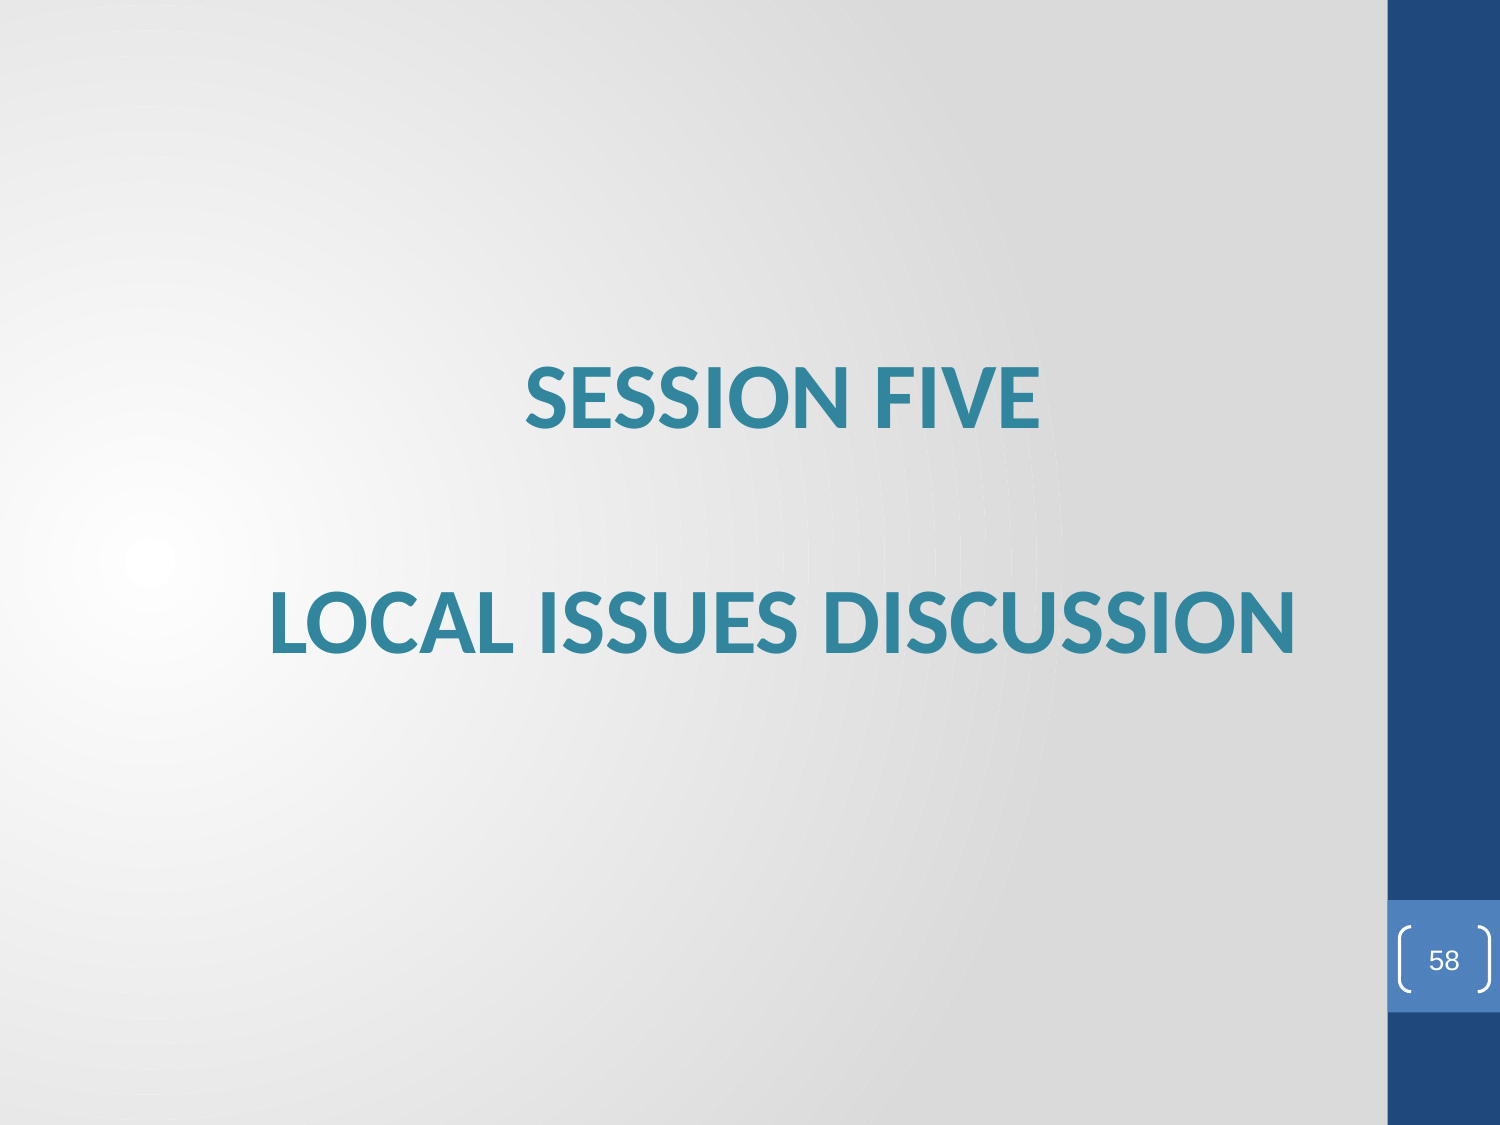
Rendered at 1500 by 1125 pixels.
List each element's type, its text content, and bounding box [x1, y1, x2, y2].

text_box SESSION FIVE LOCAL ISSUES DISCUSSION [232, 237, 1336, 680]
slide_number 58 [1397, 925, 1492, 994]
